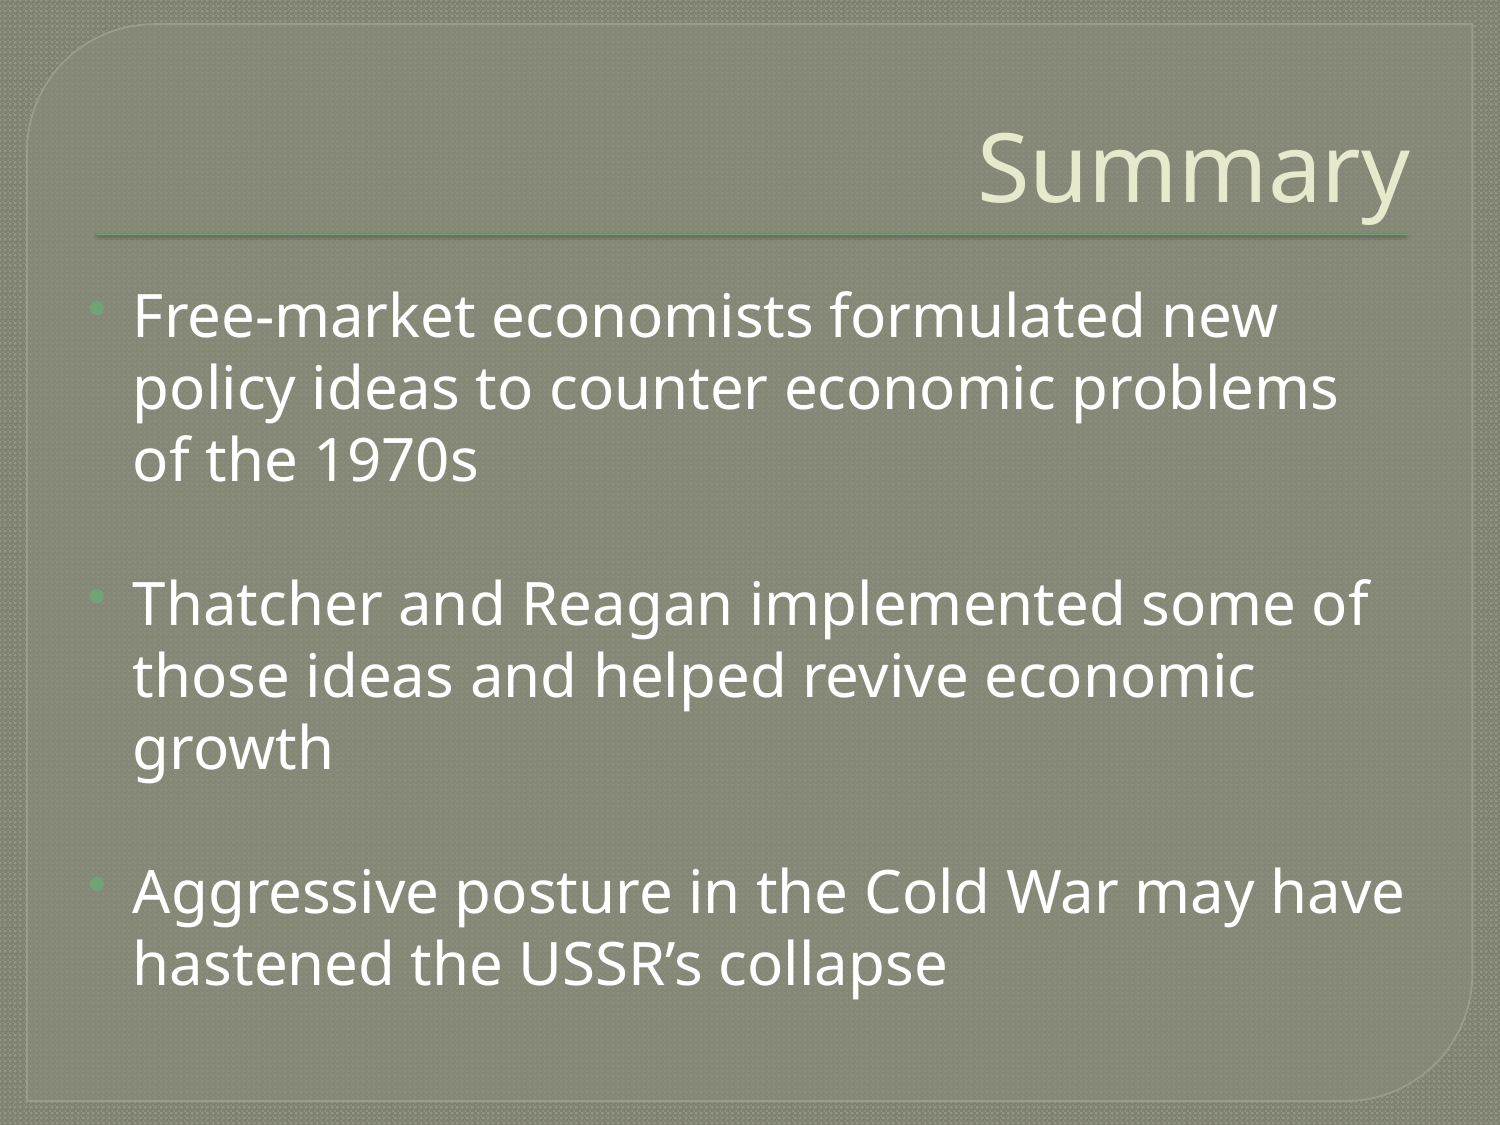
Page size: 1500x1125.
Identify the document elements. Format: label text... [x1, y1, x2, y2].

list Free-market economists formulated new policy ideas to counter economic problems of the 1970s Thatcher and Reagan implemented some of those ideas and helped revive economic growth Aggressive posture in the Cold War may have hastened the USSR’s collapse [75, 270, 1425, 1013]
title Summary [75, 41, 1425, 230]
